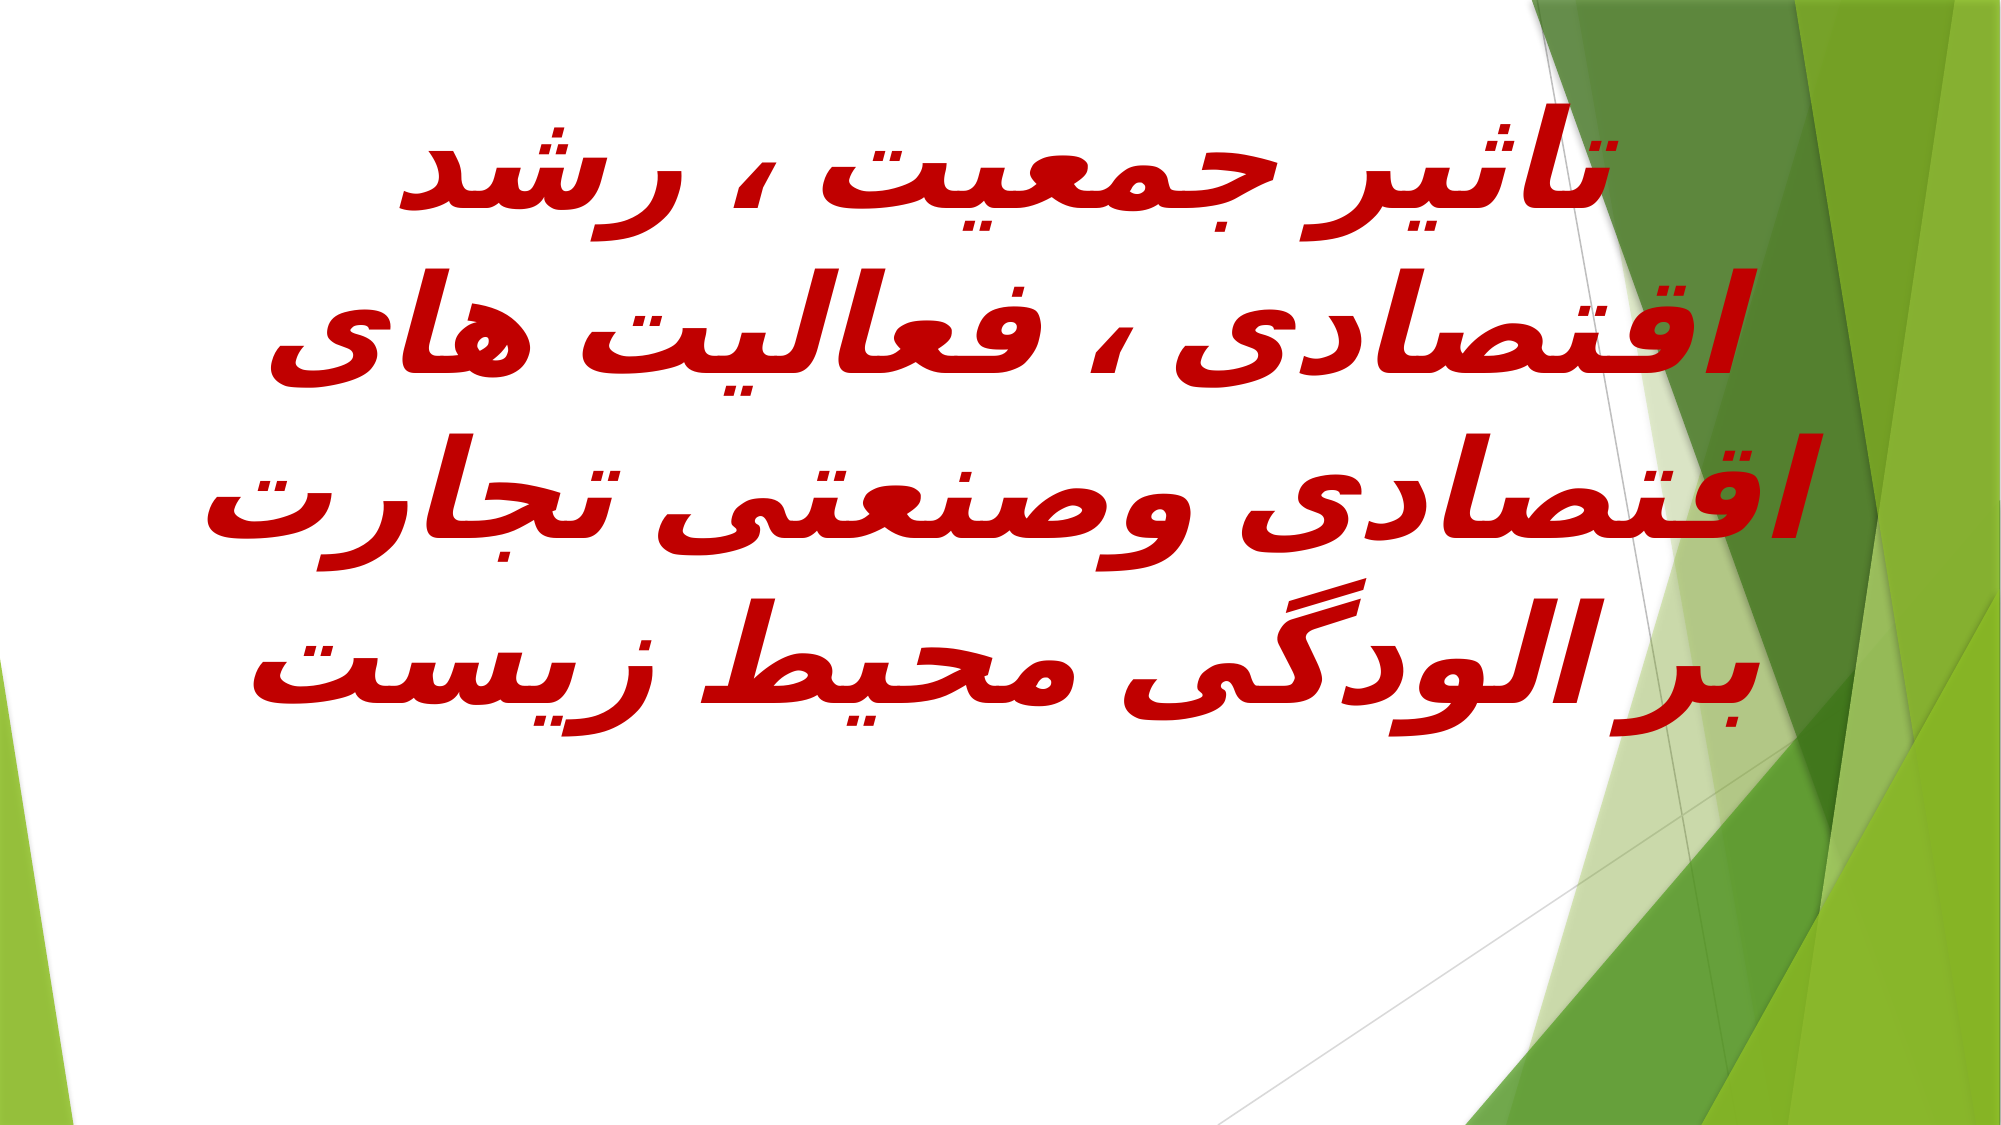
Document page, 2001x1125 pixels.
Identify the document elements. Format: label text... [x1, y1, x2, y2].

title تاثیر جمعیت ، رشد اقتصادی ، فعالیت های اقتصادی وصنعتی تجارت بر الودگی محیط زیست [139, 63, 1865, 893]
